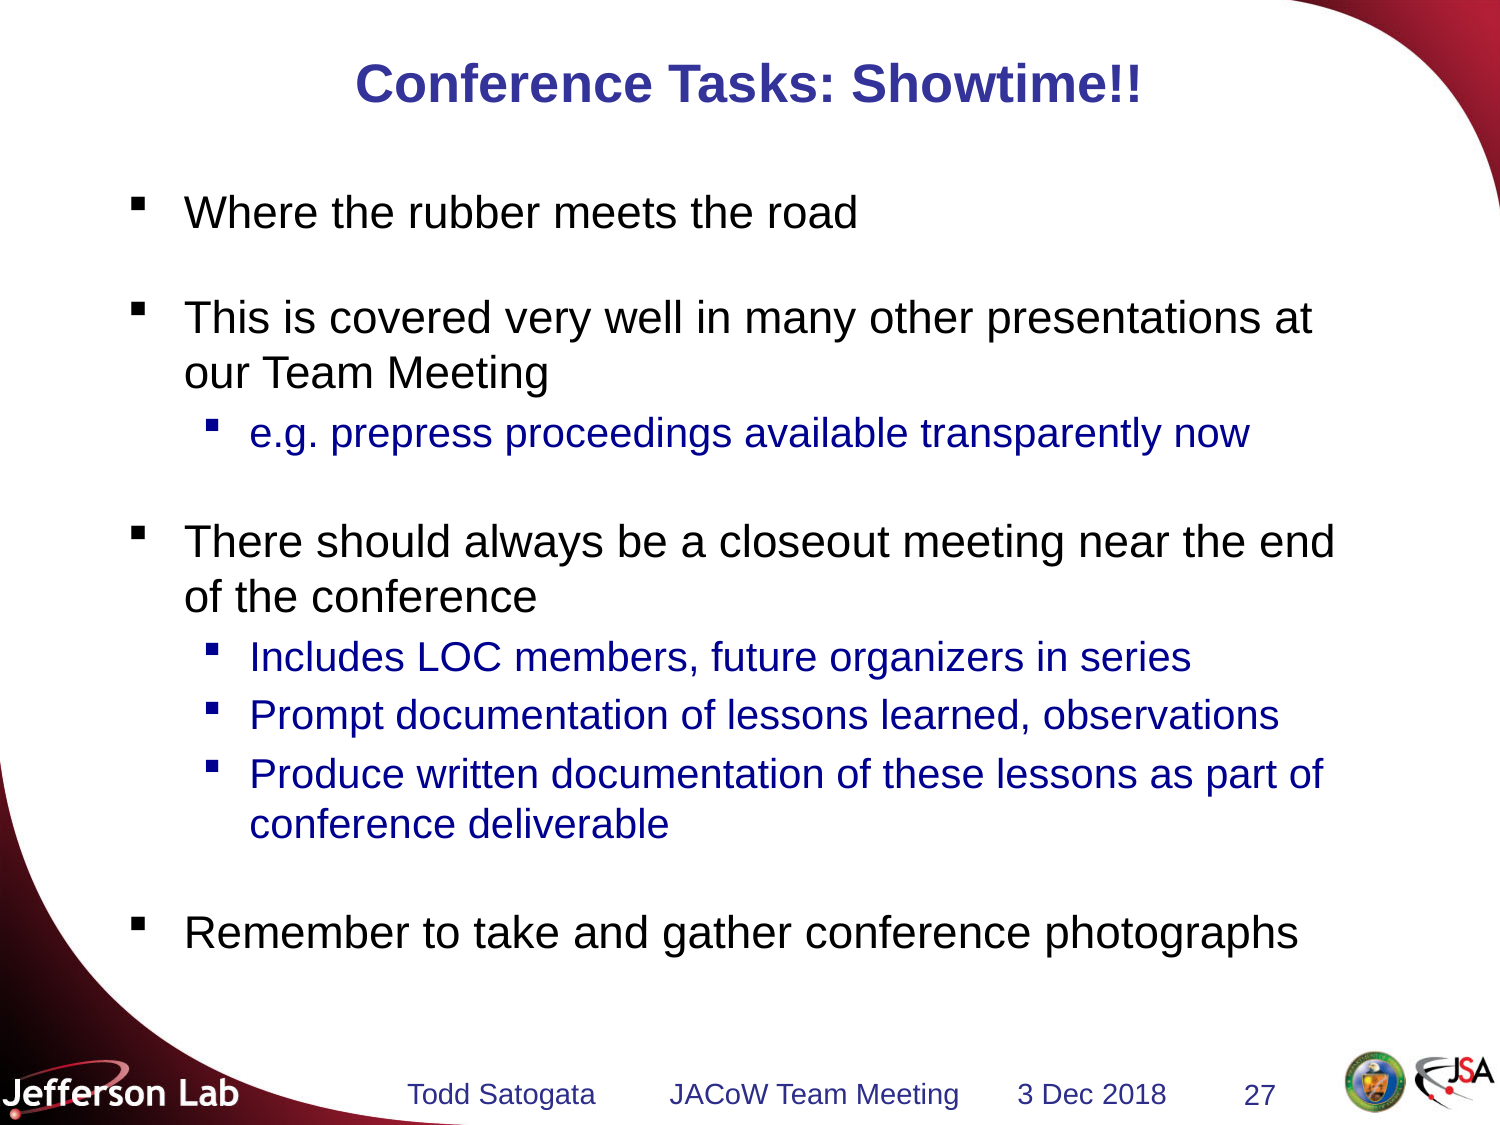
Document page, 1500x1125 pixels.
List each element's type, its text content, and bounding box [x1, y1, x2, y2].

list Where the rubber meets the road This is covered very well in many other presentations at our Team Meeting e.g. prepress proceedings available transparently now There should always be a closeout meeting near the end of the conference Includes LOC members, future organizers in series Prompt documentation of lessons learned, observations Produce written documentation of these lessons as part of conference deliverable Remember to take and gather conference photographs [112, 174, 1388, 1000]
title Conference Tasks: Showtime!! [112, 24, 1388, 138]
picture [0, 0, 1500, 1125]
